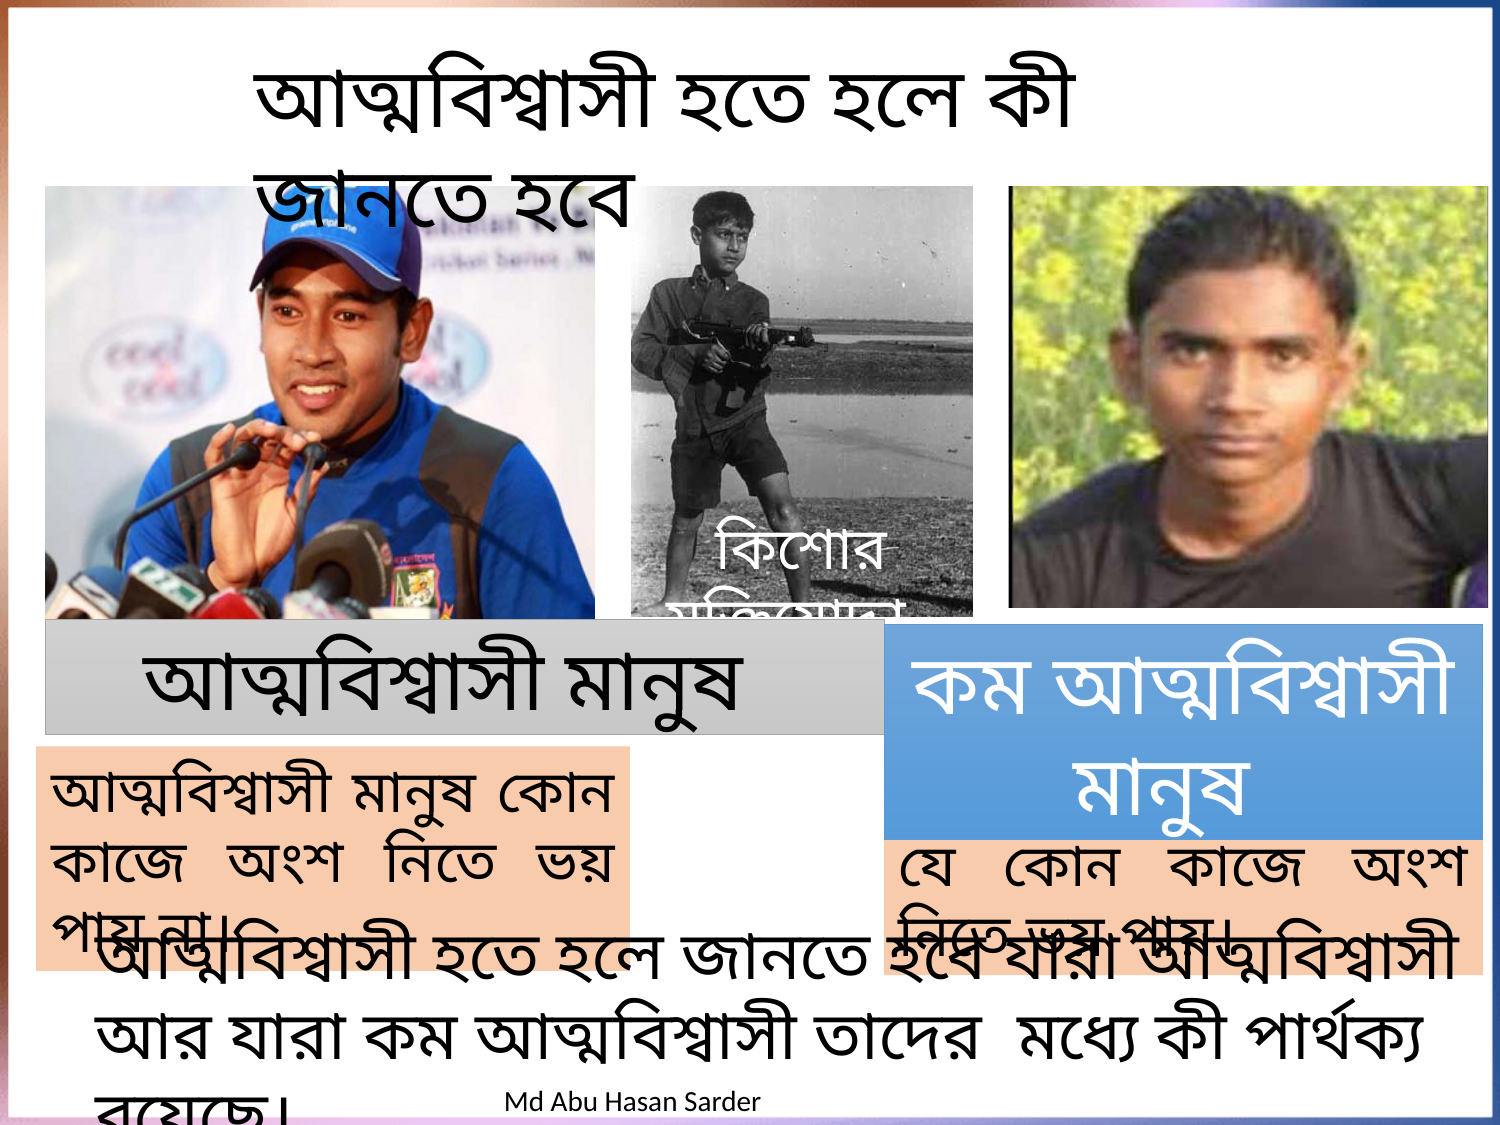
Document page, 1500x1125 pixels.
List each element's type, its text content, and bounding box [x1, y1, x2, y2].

picture [0, 0, 1500, 1125]
text_box আত্মবিশ্বাসী হতে হলে জানতে হবে যারা আত্মবিশ্বাসী আর যারা কম আত্মবিশ্বাসী তাদের মধ্যে কী পার্থক্য রয়েছে। [80, 905, 1489, 1125]
text_box আত্মবিশ্বাসী হতে হলে কী জানতে হবে [239, 36, 1249, 252]
text_box কিশোর মুক্তিযোদ্ধা [612, 503, 991, 624]
text_box আত্মবিশ্বাসী মানুষ [45, 619, 885, 735]
text_box আত্মবিশ্বাসী মানুষ কোন কাজে অংশ নিতে ভয় পায় না। [36, 746, 630, 971]
text_box কম আত্মবিশ্বাসী মানুষ [884, 624, 1483, 840]
text_box কম আত্মবিশ্বাসী মানুষ যে কোন কাজে অংশ নিতে ভয় পায়। [884, 840, 1483, 905]
